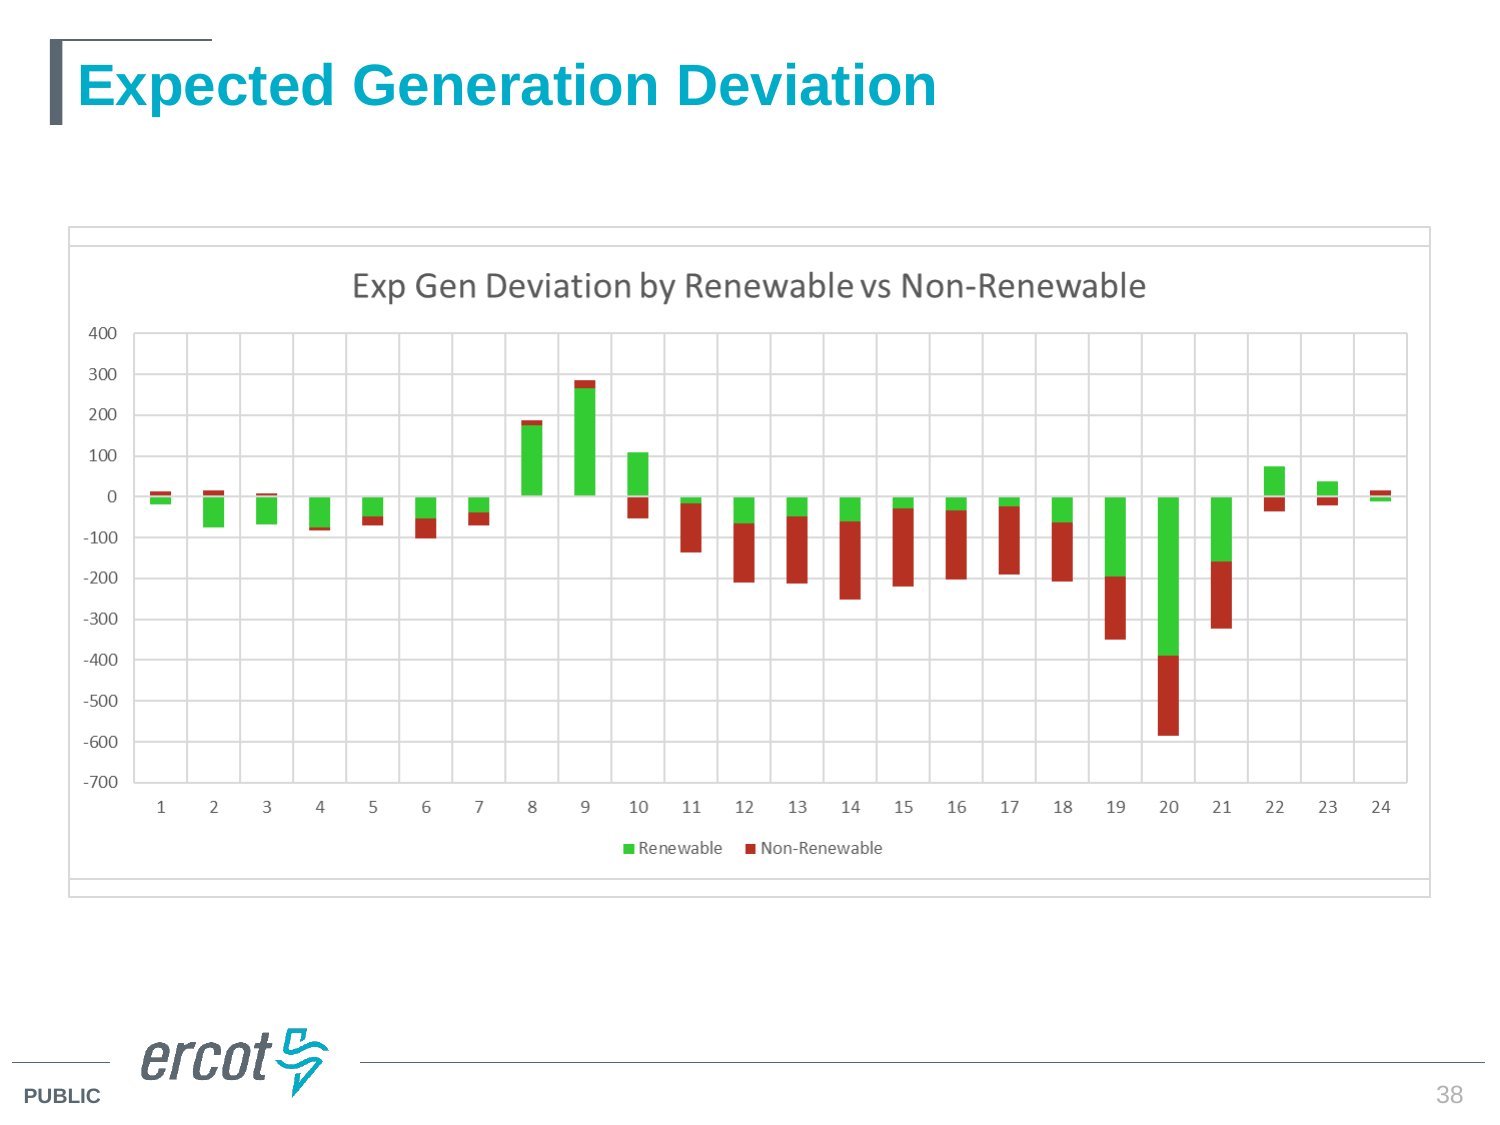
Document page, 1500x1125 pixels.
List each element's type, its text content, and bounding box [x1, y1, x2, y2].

slide_number 38 [1412, 1076, 1488, 1112]
picture [68, 226, 1432, 899]
title Expected Generation Deviation [62, 39, 1450, 125]
picture [137, 1024, 332, 1100]
